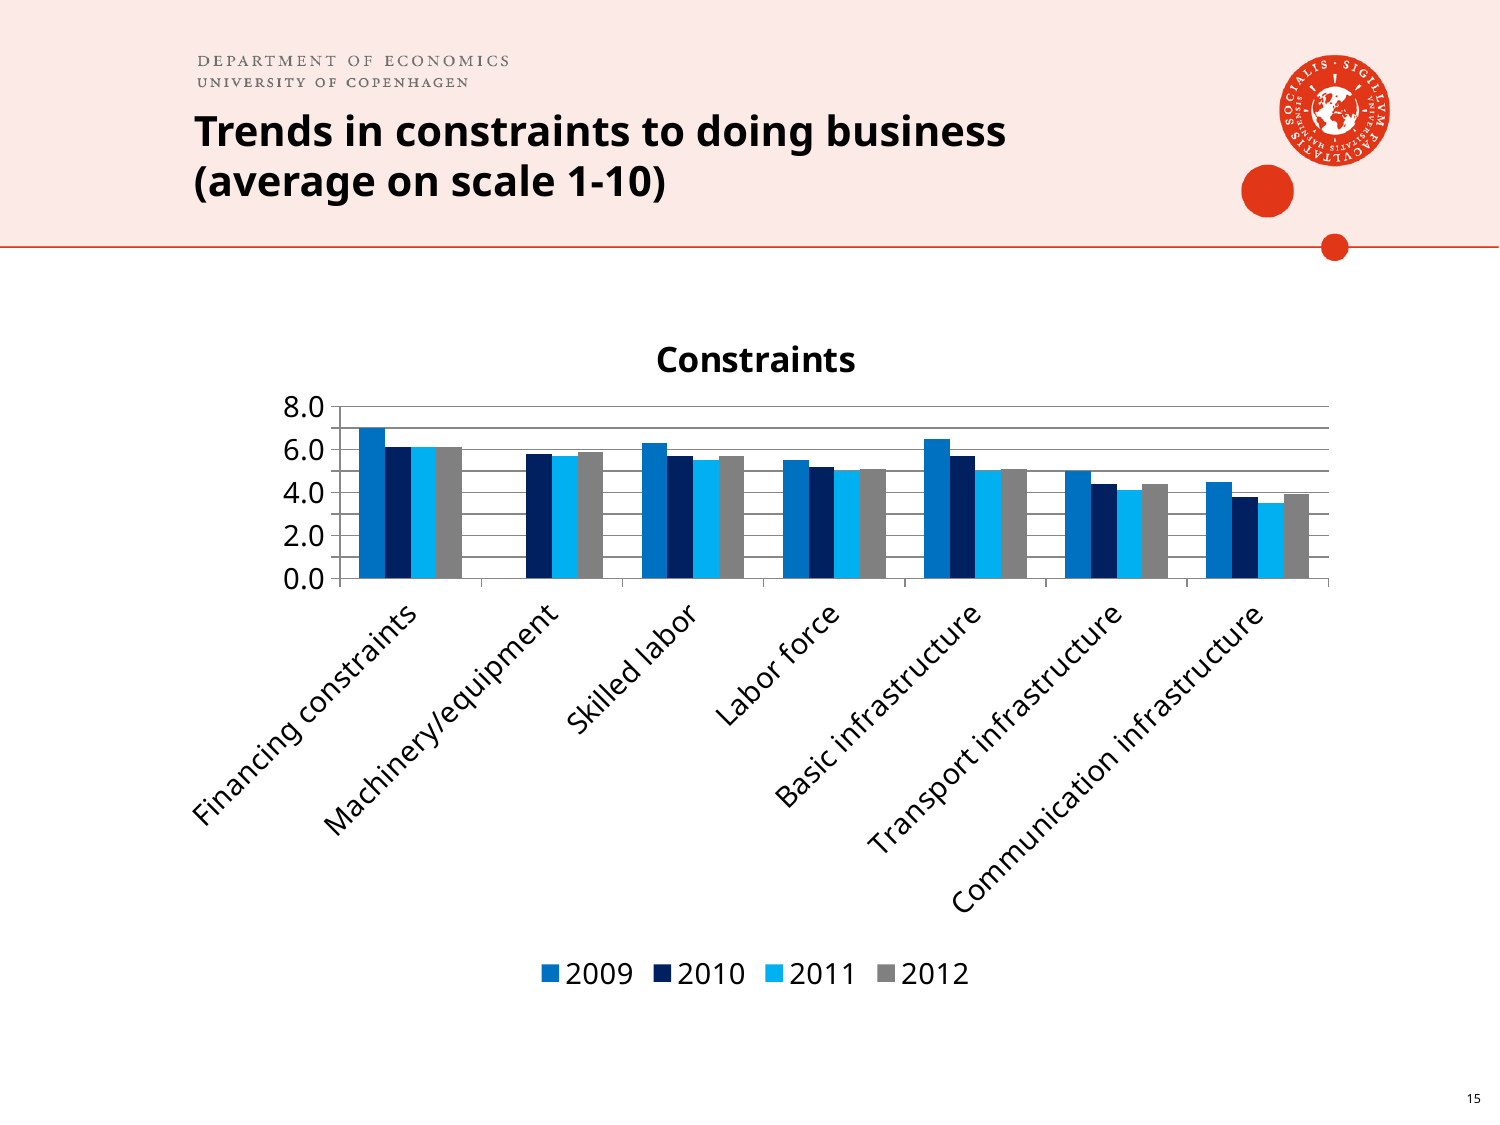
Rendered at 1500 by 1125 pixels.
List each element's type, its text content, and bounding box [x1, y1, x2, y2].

slide_number 15 [1412, 1090, 1482, 1116]
chart [159, 302, 1353, 1000]
picture [0, 0, 1500, 268]
title Trends in constraints to doing business (average on scale 1-10) [193, 99, 1138, 205]
